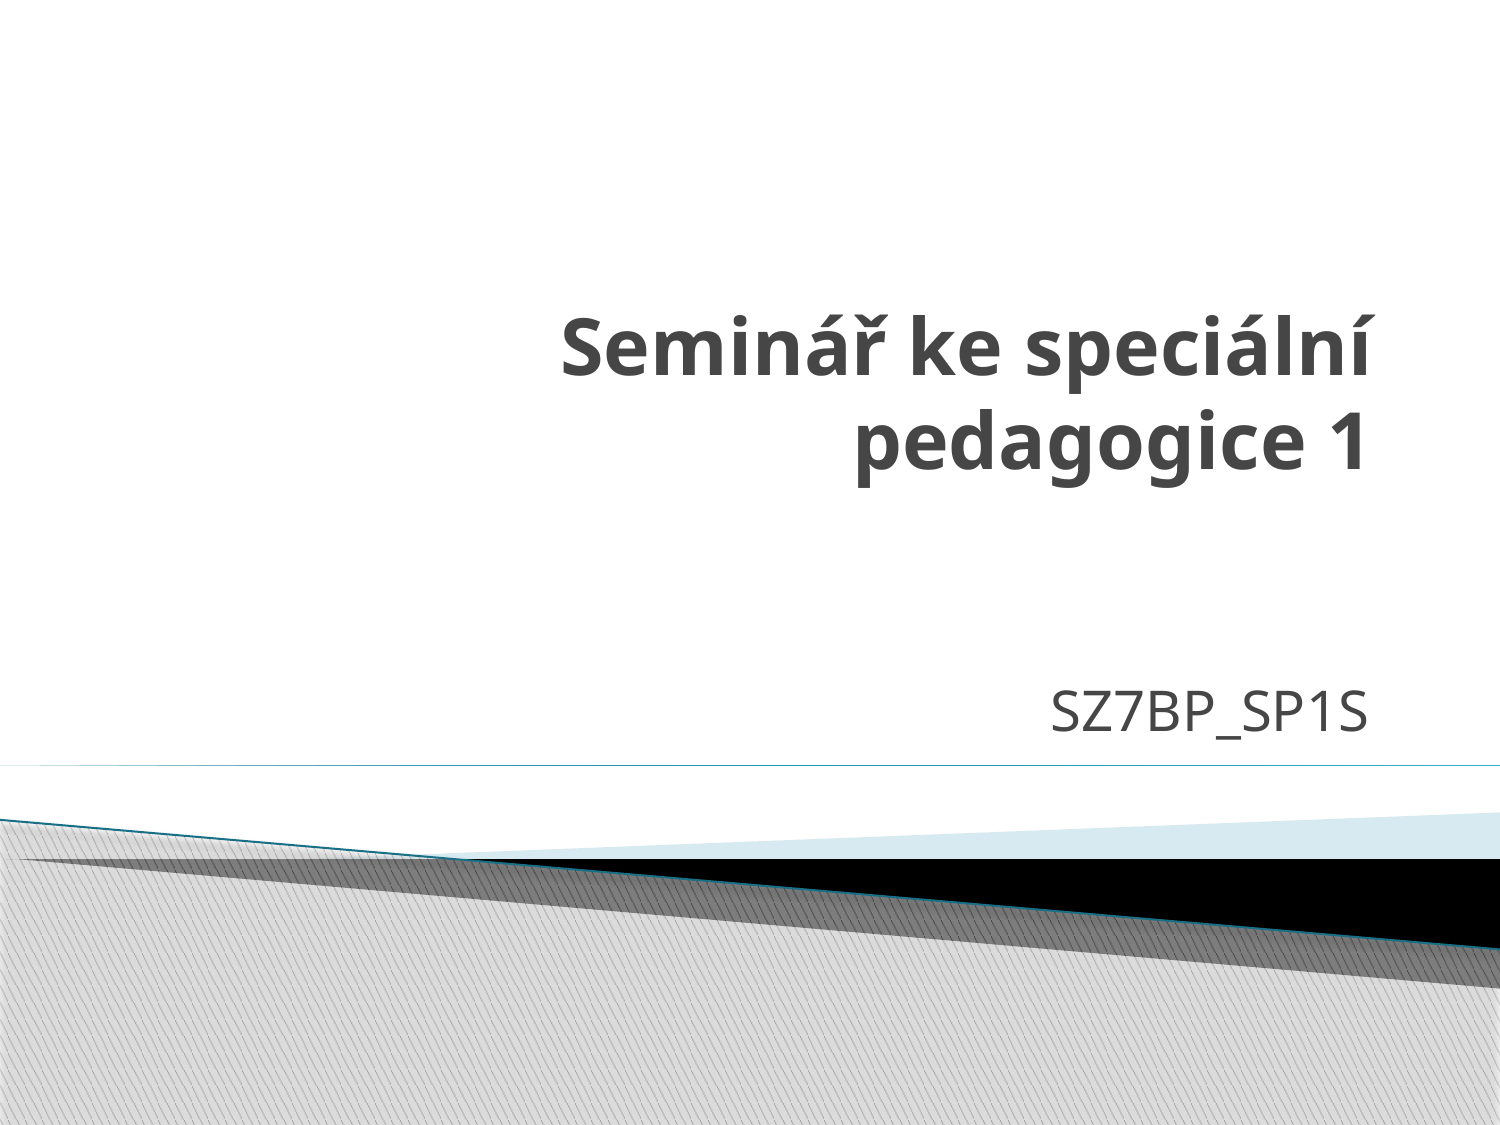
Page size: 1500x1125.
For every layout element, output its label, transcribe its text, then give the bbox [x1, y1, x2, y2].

subtitle SZ7BP_SP1S [112, 592, 1388, 790]
picture [5, 859, 1500, 989]
title Seminář ke speciální pedagogice 1 [112, 287, 1388, 588]
